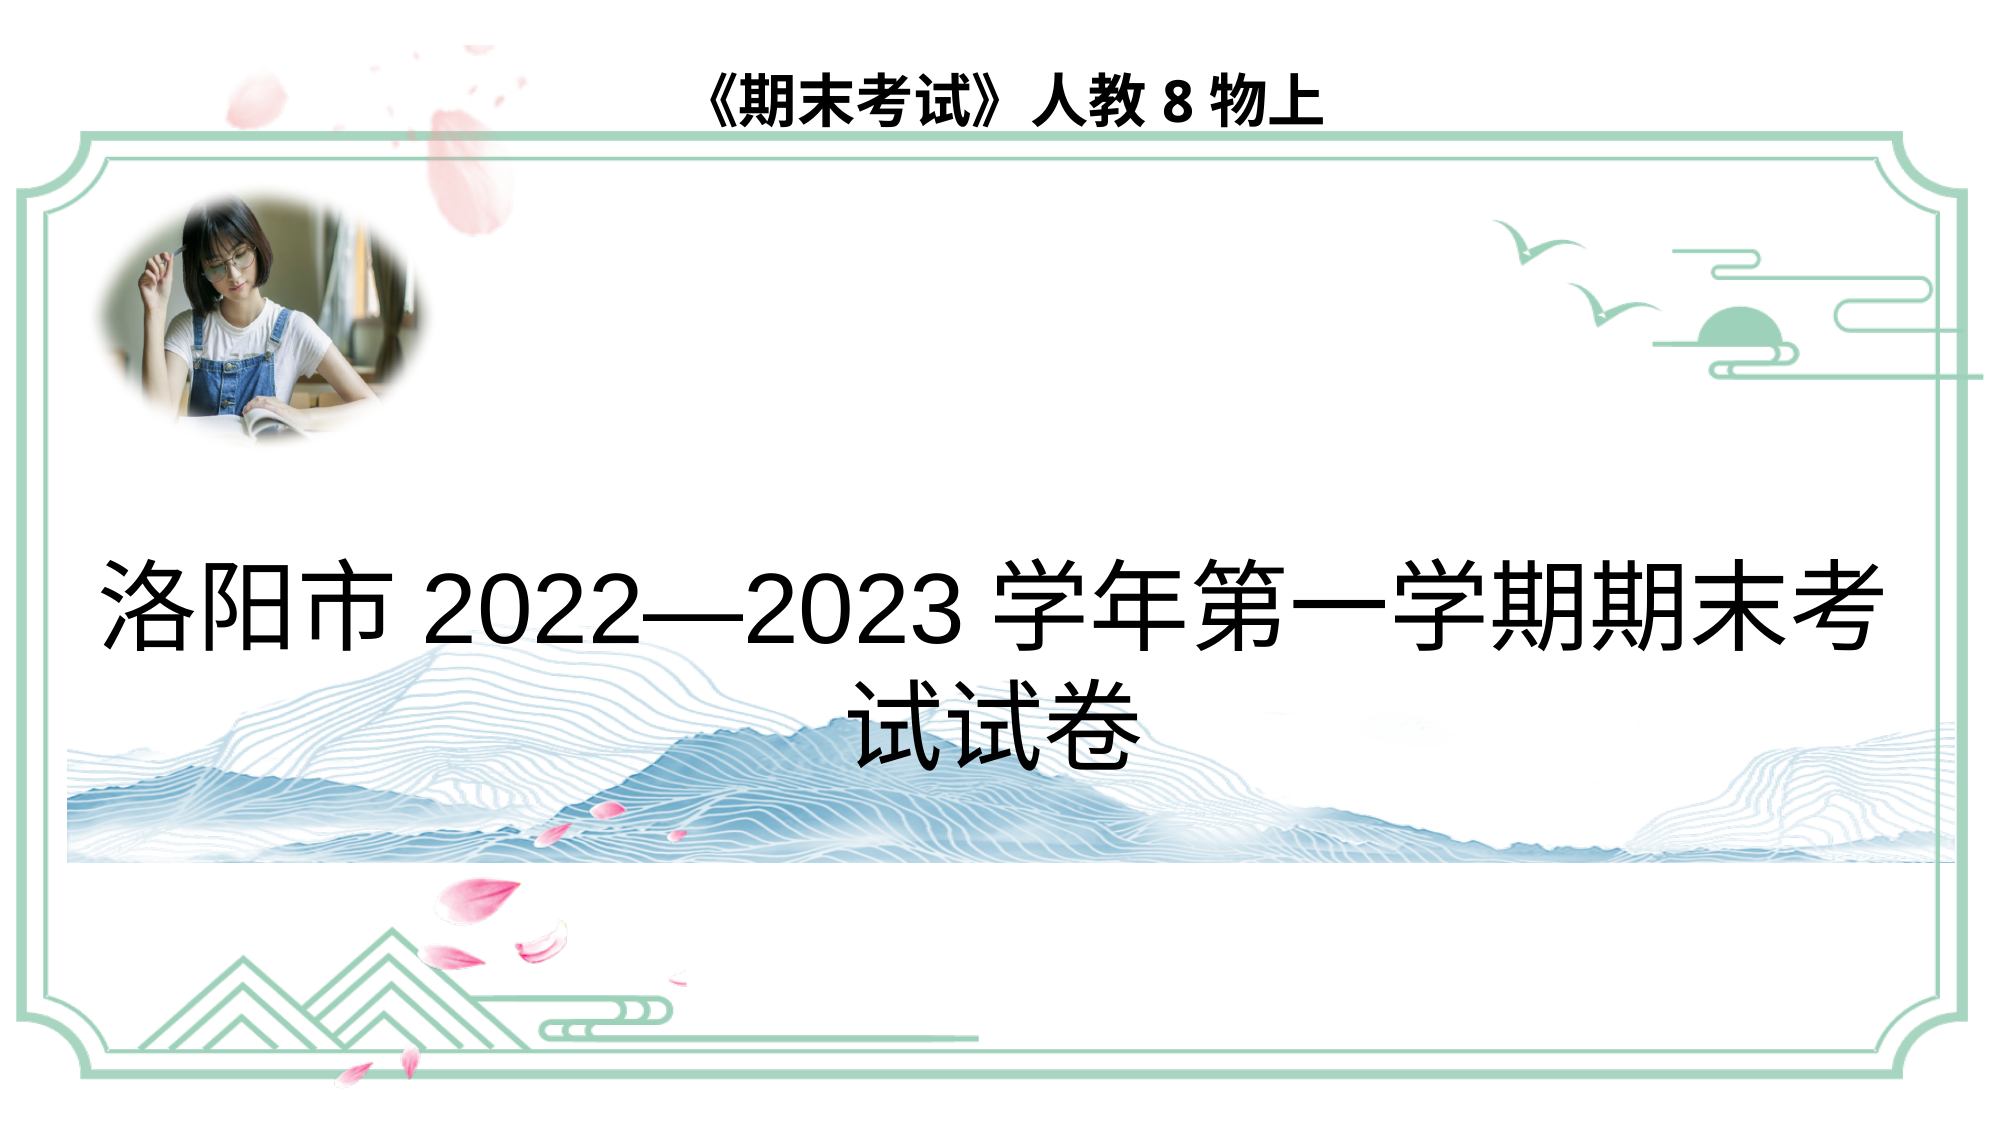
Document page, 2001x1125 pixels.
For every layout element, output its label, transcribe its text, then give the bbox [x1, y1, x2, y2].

text_box 《期末考试》人教8物上 [539, 22, 1467, 130]
picture [16, 45, 1984, 1103]
